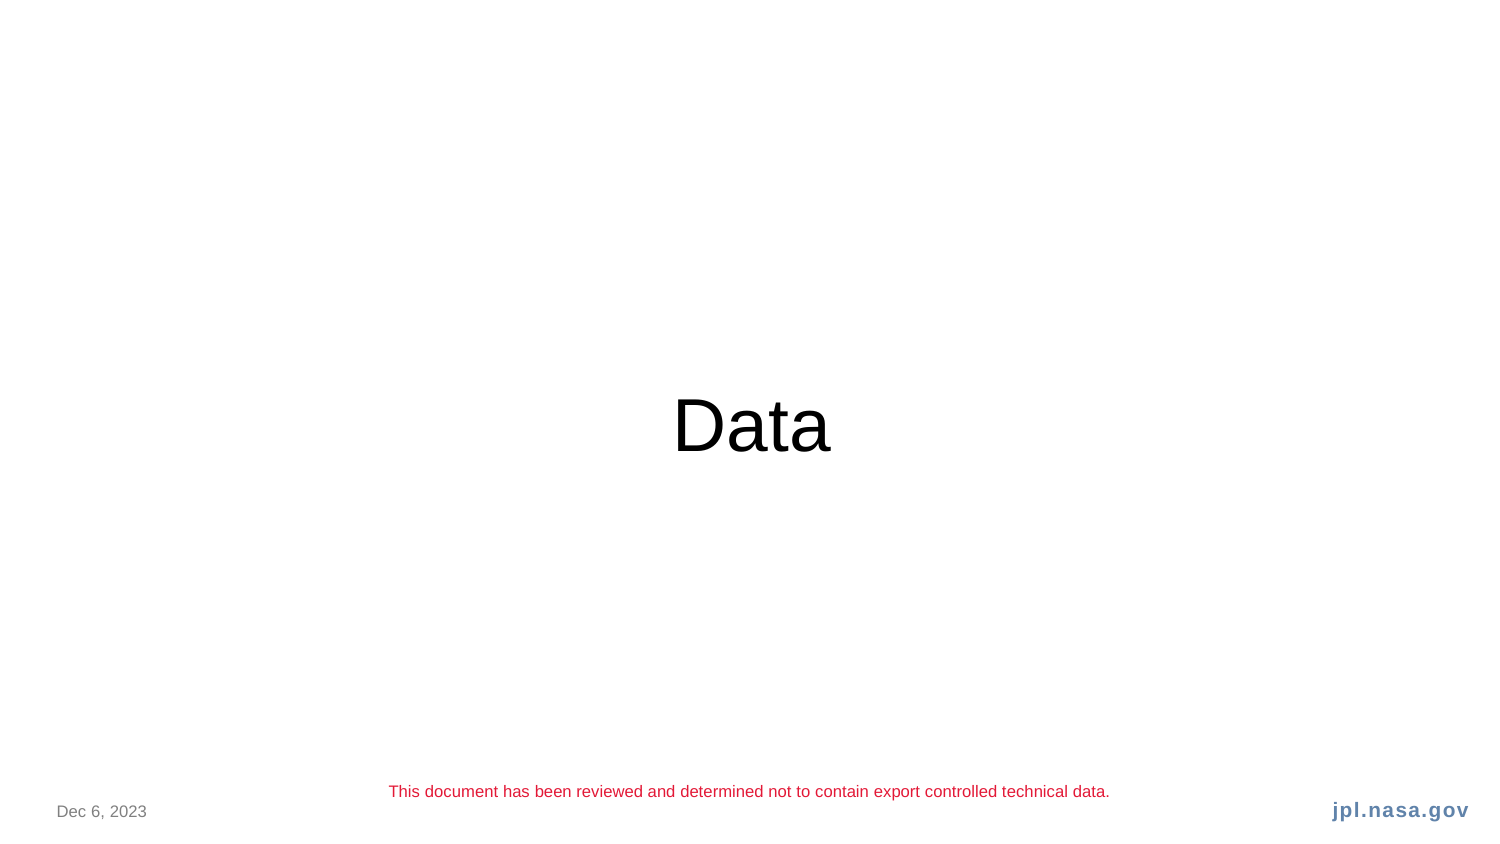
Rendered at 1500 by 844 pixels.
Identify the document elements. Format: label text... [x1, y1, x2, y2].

list Data [76, 301, 1427, 542]
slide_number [41, 787, 275, 833]
footer This document has been reviewed and determined not to contain export controlled technical data. [275, 787, 1225, 833]
